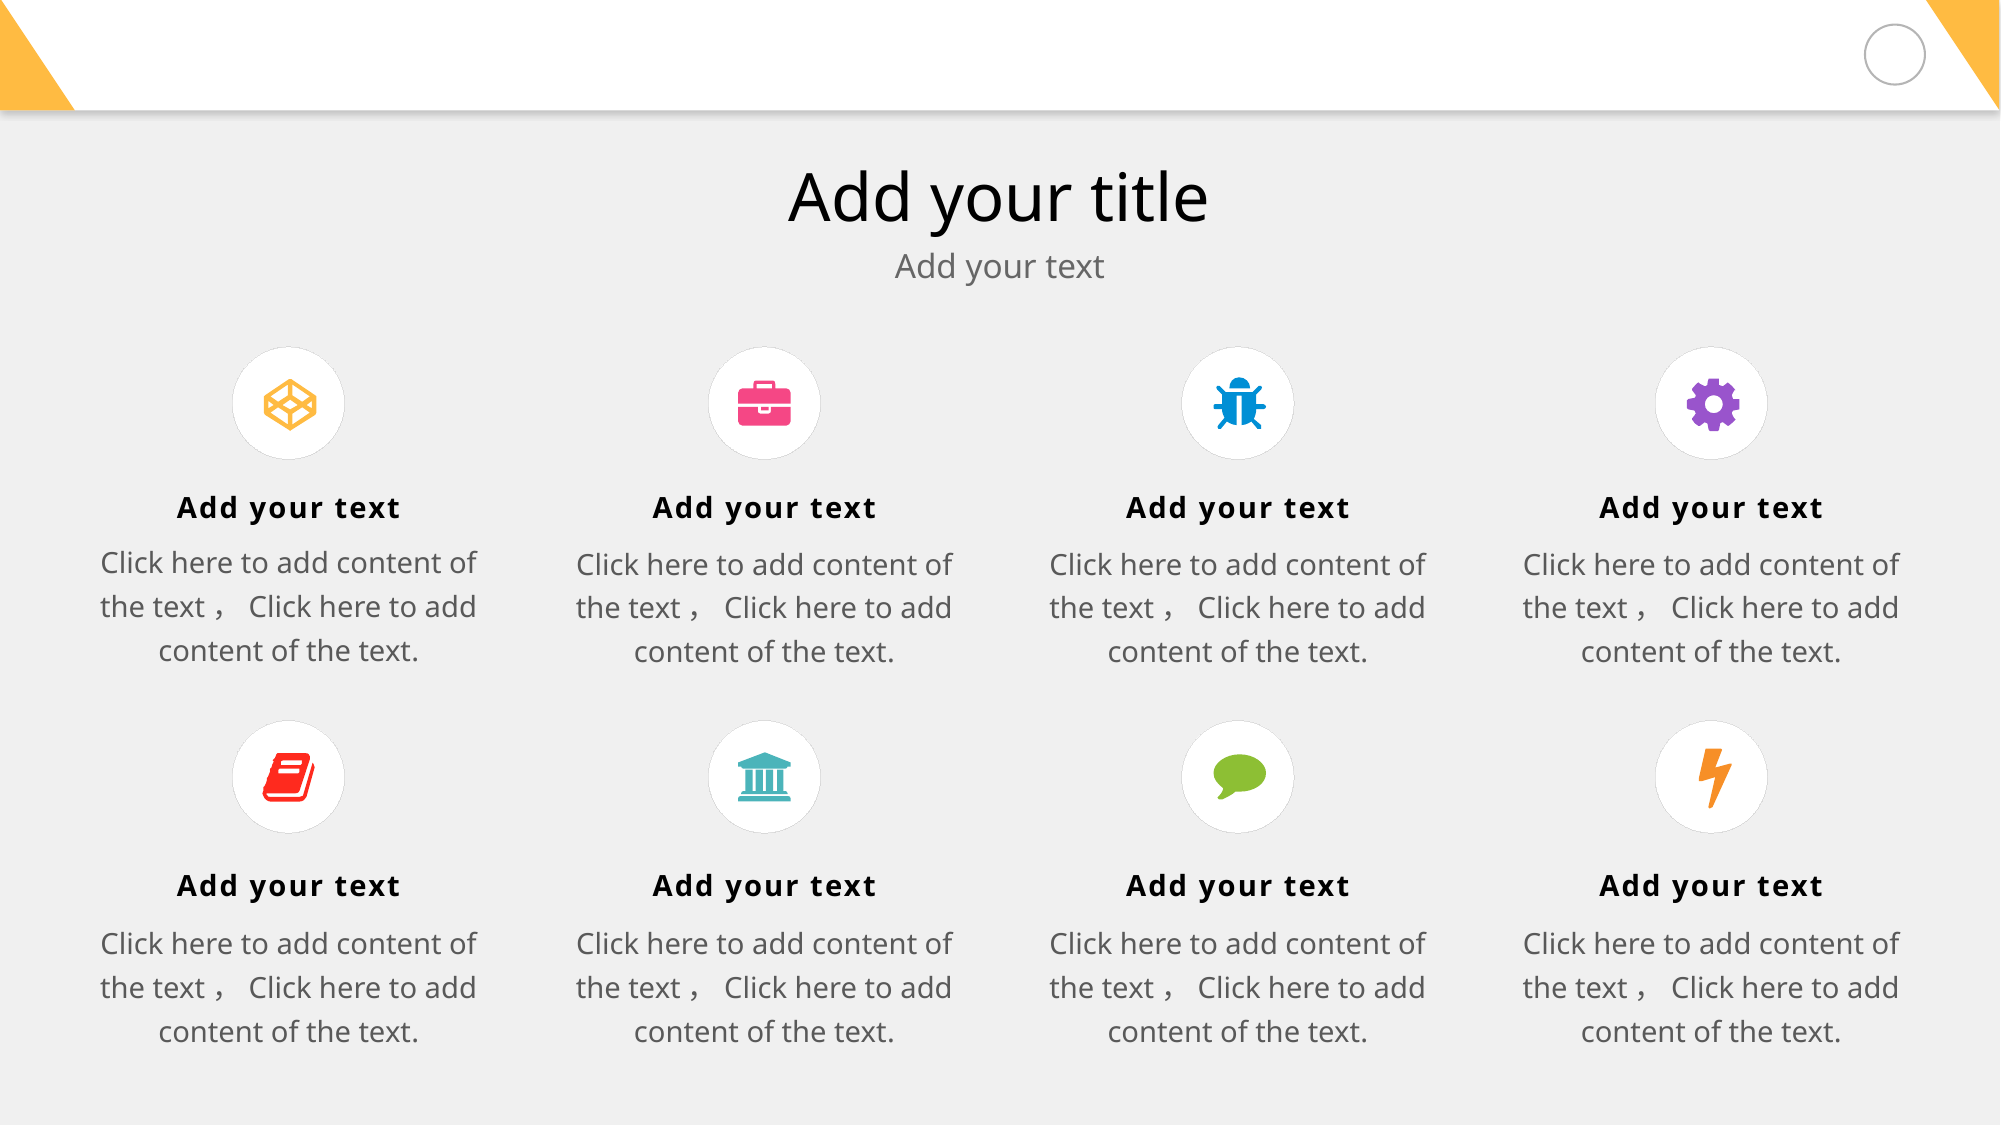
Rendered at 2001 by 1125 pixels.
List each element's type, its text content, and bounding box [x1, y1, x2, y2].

text_box [738, 796, 791, 802]
list Click here to add content of the text，Click here to add content of the text. [550, 917, 979, 1113]
text_box [738, 380, 791, 404]
text_box [1213, 385, 1267, 429]
text_box [1229, 377, 1251, 389]
list Add your text [550, 492, 979, 536]
list Click here to add content of the text，Click here to add content of the text. [1024, 537, 1452, 733]
title Add your title [75, 163, 1925, 245]
list Click here to add content of the text，Click here to add content of the text. [1497, 917, 1925, 1113]
text_box [1653, 719, 1769, 835]
list Add your text [1024, 871, 1452, 914]
list Add your text [75, 492, 503, 535]
text_box [1653, 345, 1769, 461]
text_box [231, 719, 346, 835]
list Add your text [1024, 492, 1452, 536]
text_box [738, 406, 791, 426]
slide_number [1865, 23, 1925, 84]
text_box [263, 379, 317, 432]
text_box [231, 345, 346, 461]
list Add your text [75, 871, 503, 914]
list Click here to add content of the text，Click here to add content of the text. [75, 535, 503, 732]
list Click here to add content of the text，Click here to add content of the text. [1024, 917, 1452, 1113]
text_box [707, 719, 822, 835]
text_box [1180, 719, 1296, 835]
text_box [262, 753, 315, 802]
text_box [1213, 754, 1267, 800]
text_box [1698, 748, 1732, 809]
list Add your text [75, 250, 1925, 291]
text_box [1180, 345, 1296, 461]
text_box [1686, 378, 1740, 432]
list Click here to add content of the text，Click here to add content of the text. [550, 537, 979, 733]
text_box [738, 752, 791, 795]
list Add your text [1497, 492, 1925, 536]
list Add your text [550, 871, 979, 914]
text_box [707, 345, 822, 461]
list Add your text [1497, 871, 1925, 914]
list Click here to add content of the text，Click here to add content of the text. [75, 917, 503, 1113]
list Click here to add content of the text，Click here to add content of the text. [1497, 537, 1925, 733]
